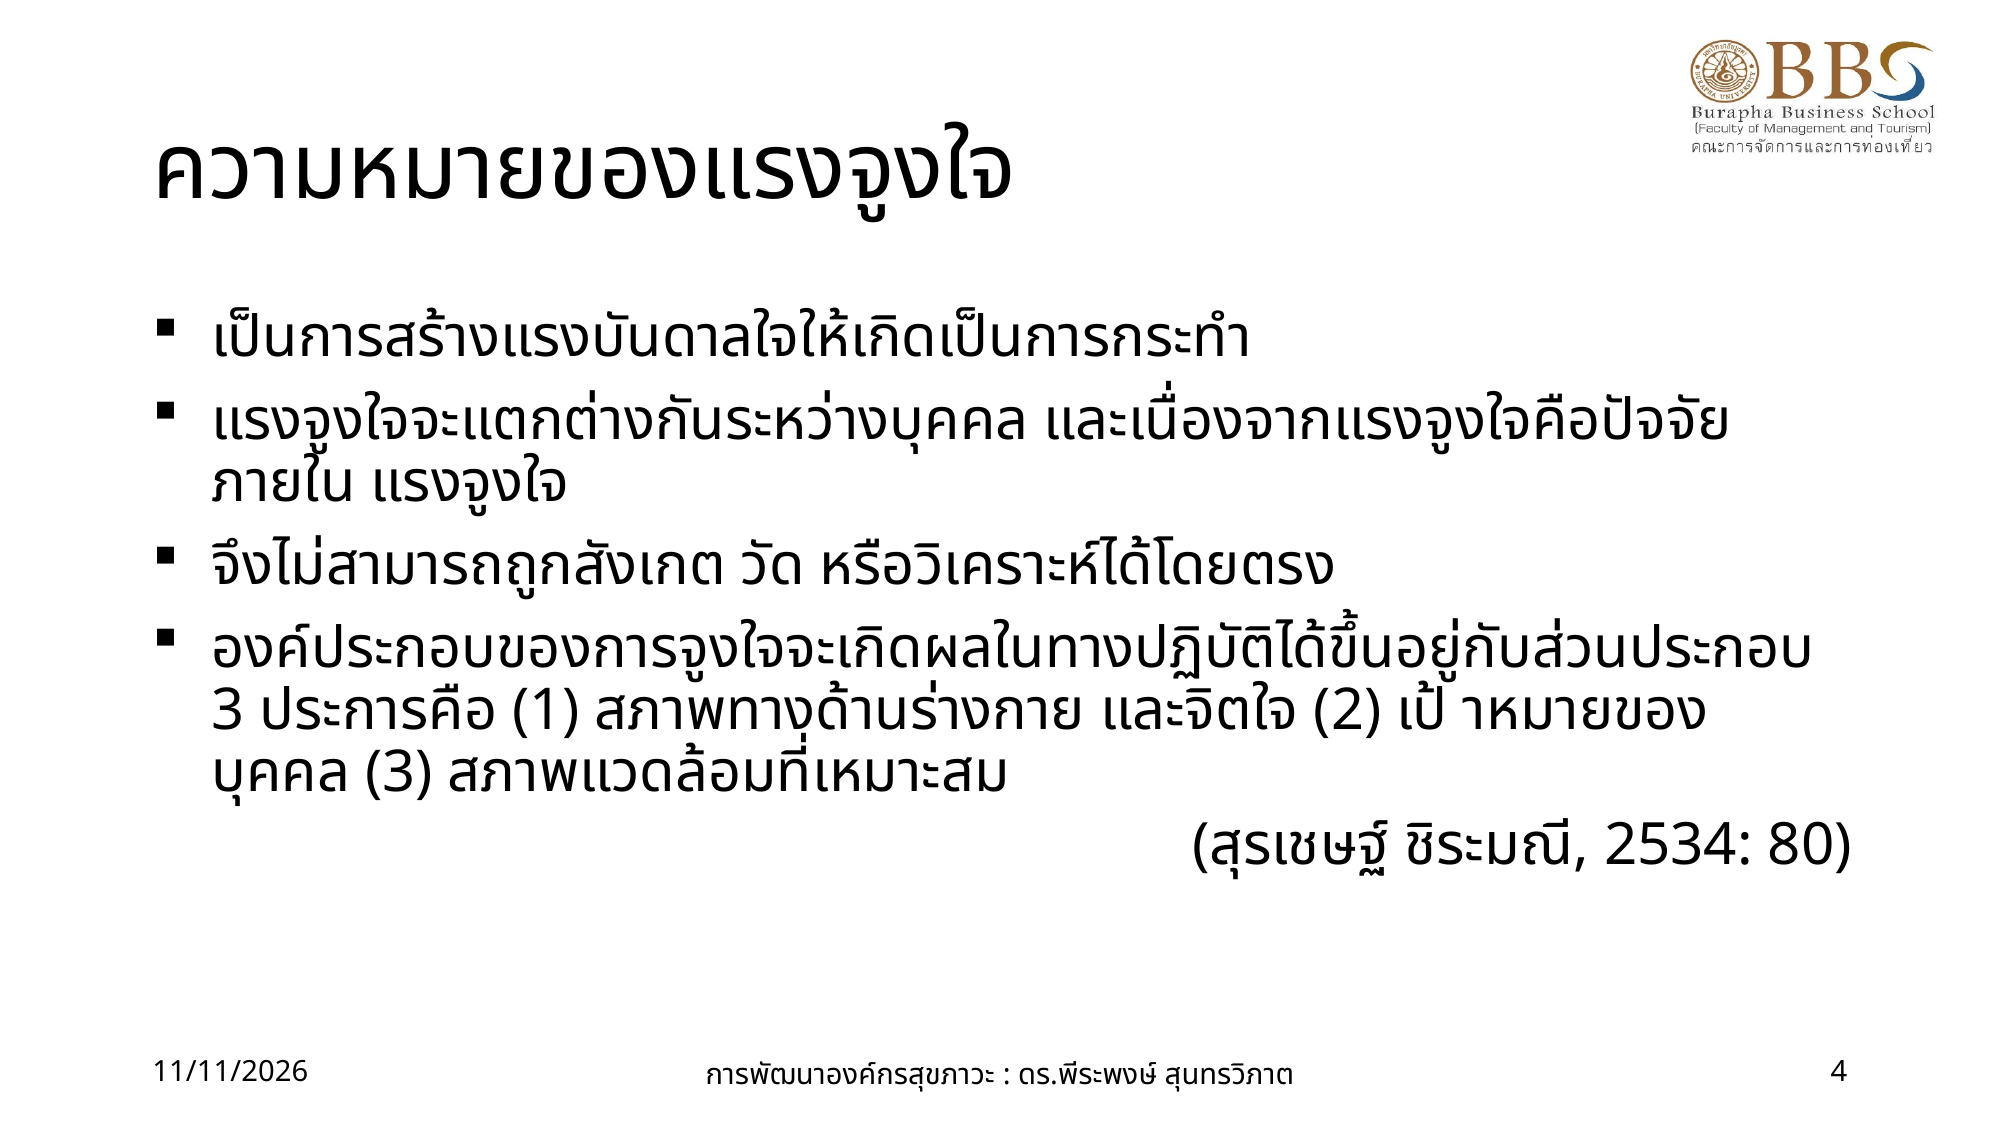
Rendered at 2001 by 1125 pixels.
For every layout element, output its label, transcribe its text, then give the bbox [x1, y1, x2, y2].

picture [1667, 24, 1963, 166]
slide_number 4 [1412, 1042, 1863, 1103]
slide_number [137, 1042, 588, 1103]
text_box (สุรเชษฐ์ ชิระมณี, 2534: 80) [1177, 798, 1867, 884]
title ความหมายของแรงจูงใจ [137, 59, 1863, 278]
list เป็นการสร้างแรงบันดาลใจให้เกิดเป็นการกระทํา แรงจูงใจจะแตกต่างกันระหว่างบุคคล และเนื่องจากแรงจูงใจคือปัจจัยภายใน แรงจูงใจ จึงไม่สามารถถูกสังเกต วัด หรือวิเคราะห์ได้โดยตรง องค์ประกอบของการจูงใจจะเกิดผลในทางปฏิบัติได้ขึ้นอยู่กับส่วนประกอบ 3 ประการคือ (1) สภาพทางด้านร่างกาย และจิตใจ (2) เป้ าหมายของบุคคล (3) สภาพแวดล้อมที่เหมาะสม [137, 299, 1863, 812]
footer การพัฒนาองค์กรสุขภาวะ : ดร.พีระพงษ์ สุนทรวิภาต [662, 1042, 1338, 1103]
